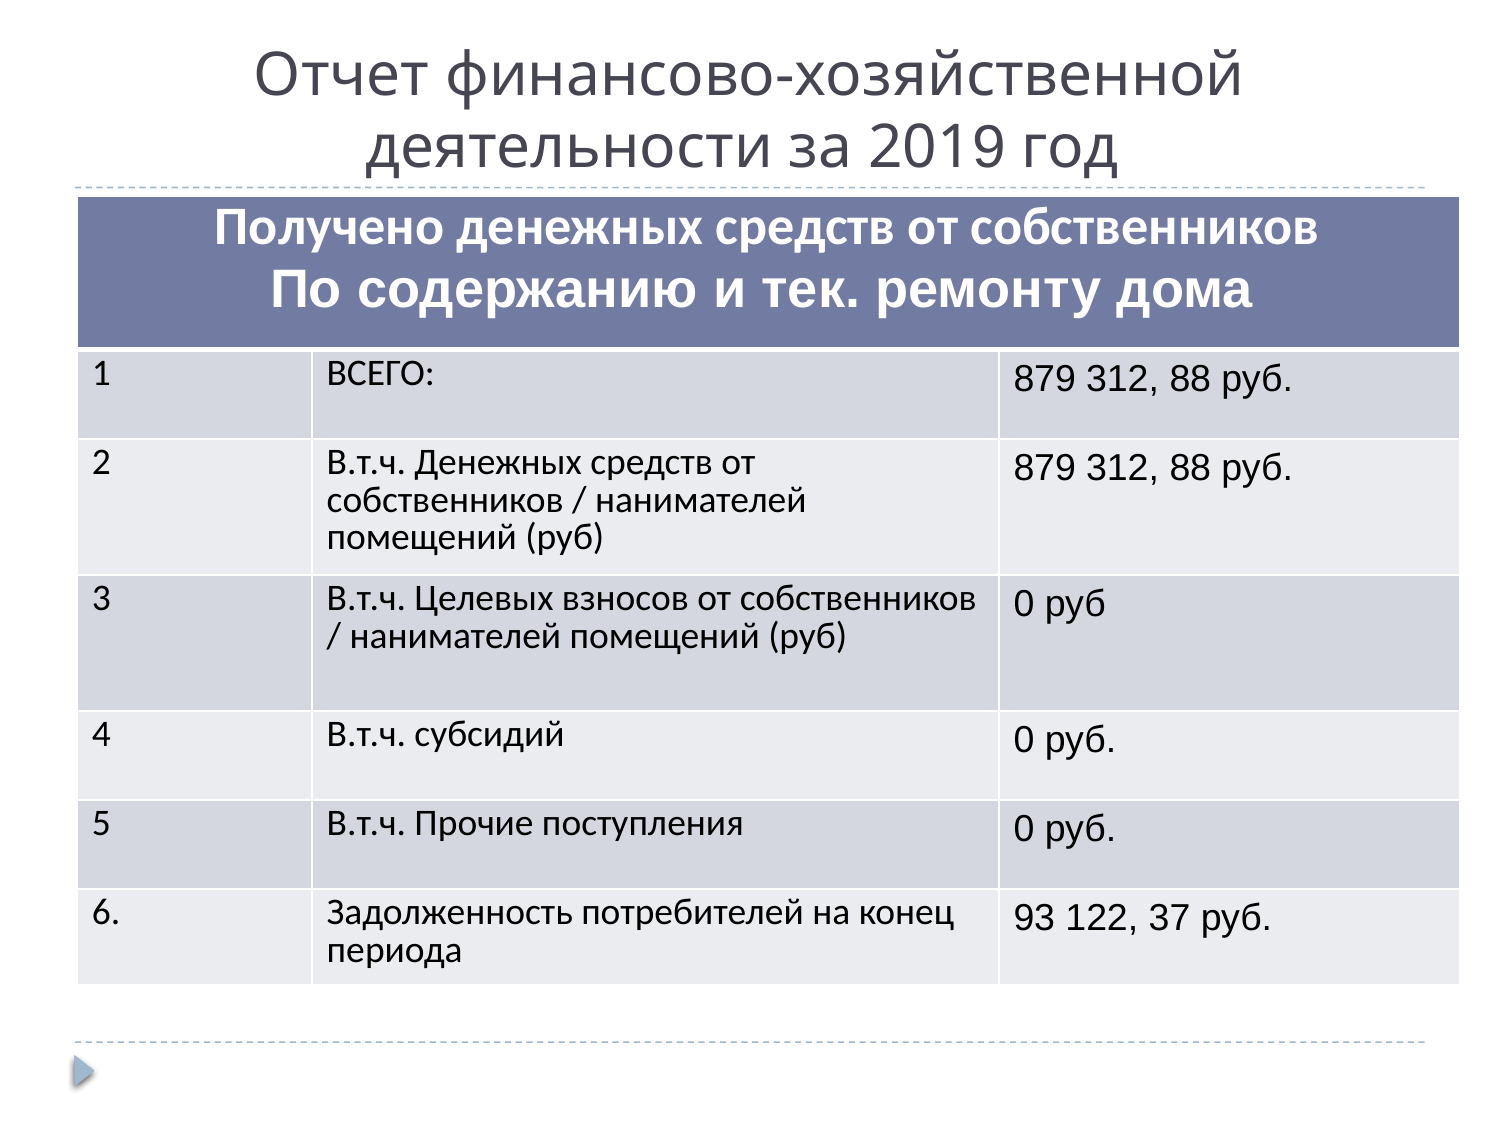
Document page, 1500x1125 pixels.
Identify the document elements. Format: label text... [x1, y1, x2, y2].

table_cell 6. [78, 890, 311, 984]
table_cell В.т.ч. субсидий [313, 712, 998, 799]
table_cell 4 [78, 712, 311, 799]
table_cell В.т.ч. Денежных средств от собственников / нанимателей помещений (руб) [313, 440, 998, 574]
table_cell 2 [78, 440, 311, 574]
table_cell ВСЕГО: [313, 352, 998, 438]
table_cell В.т.ч. Прочие поступления [313, 801, 998, 888]
table_cell 1 [78, 352, 311, 438]
table_header Получено денежных средств от собственников По содержанию и тек. ремонту дома [78, 197, 1459, 347]
table_cell 879 312, 88 руб. [1000, 440, 1459, 574]
table_cell Задолженность потребителей на конец периода [313, 890, 998, 984]
table_cell В.т.ч. Целевых взносов от собственников / нанимателей помещений (руб) [313, 576, 998, 710]
table_cell 0 руб [1000, 576, 1459, 710]
table_cell 0 руб. [1000, 712, 1459, 799]
table_cell 93 122, 37 руб. [1000, 890, 1459, 984]
table_cell 5 [78, 801, 311, 888]
table_cell 879 312, 88 руб. [1000, 352, 1459, 438]
title Отчет финансово-хозяйственной деятельности за 2019 год [74, 37, 1426, 188]
table_cell 3 [78, 576, 311, 710]
table_cell 0 руб. [1000, 801, 1459, 888]
